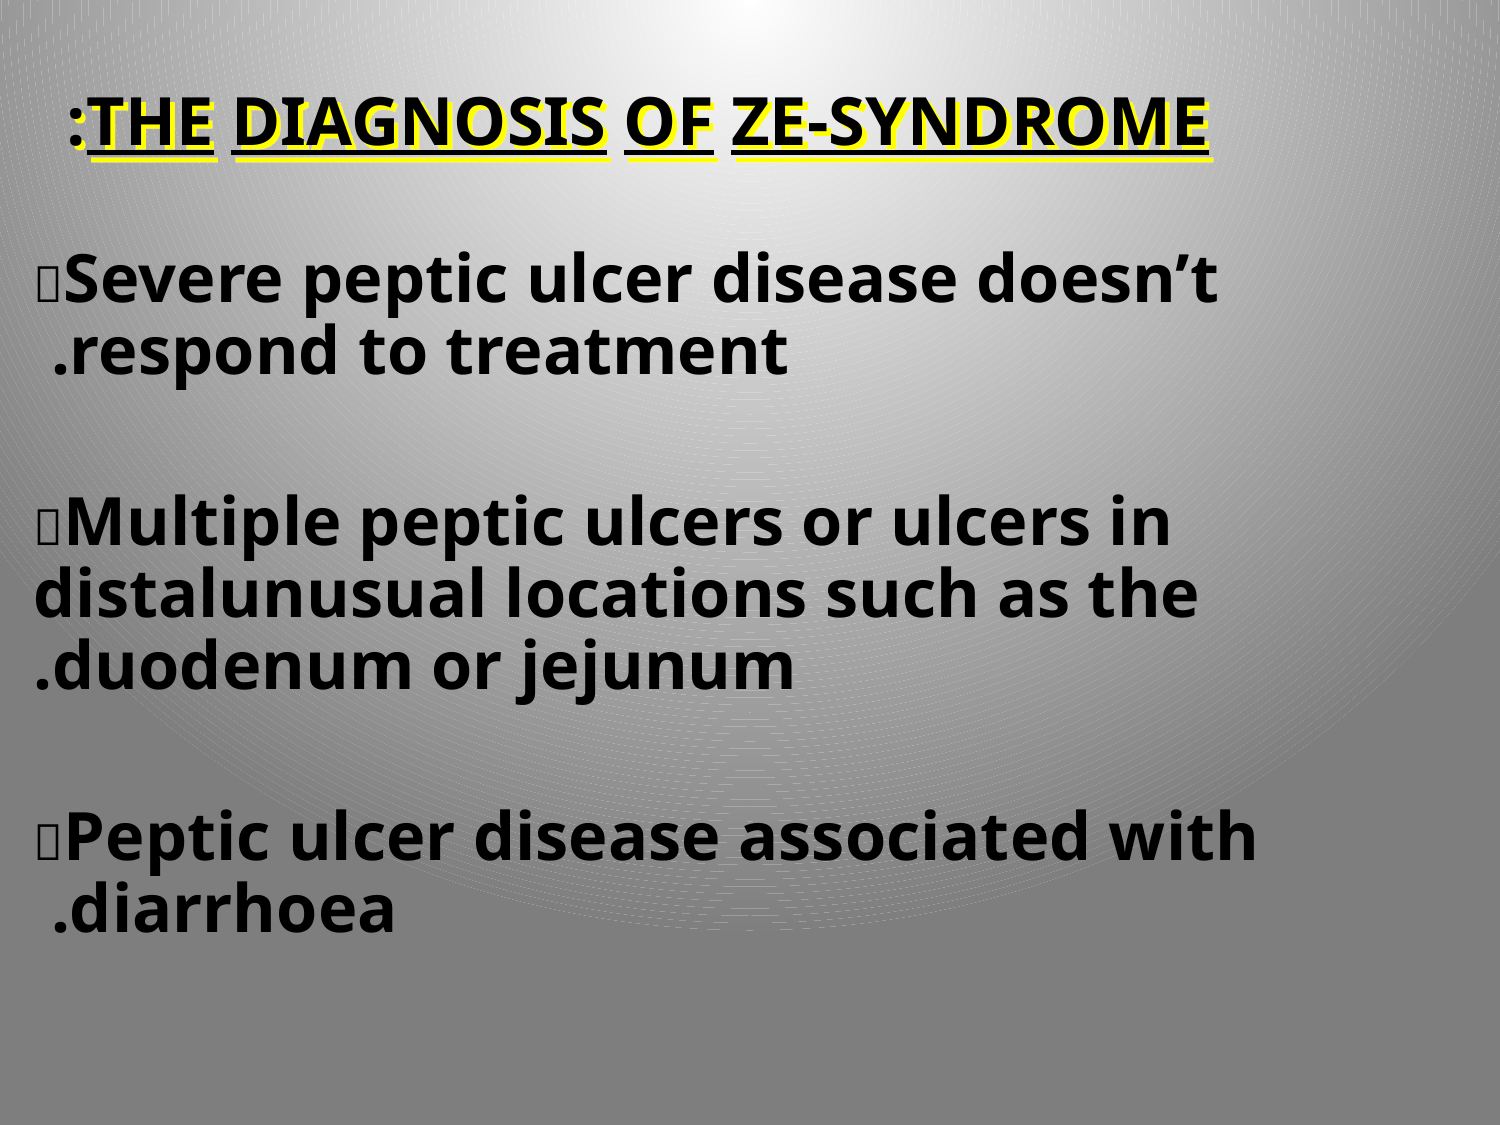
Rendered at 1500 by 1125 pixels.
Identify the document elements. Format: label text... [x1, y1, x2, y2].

title THE DIAGNOSIS OF ZE-SYNDROME: [50, 50, 1438, 188]
list Severe peptic ulcer disease doesn’t respond to treatment. Multiple peptic ulcers or ulcers in unusual locations such as the distal duodenum or jejunum. Peptic ulcer disease associated with diarrhoea. [18, 237, 1469, 1125]
